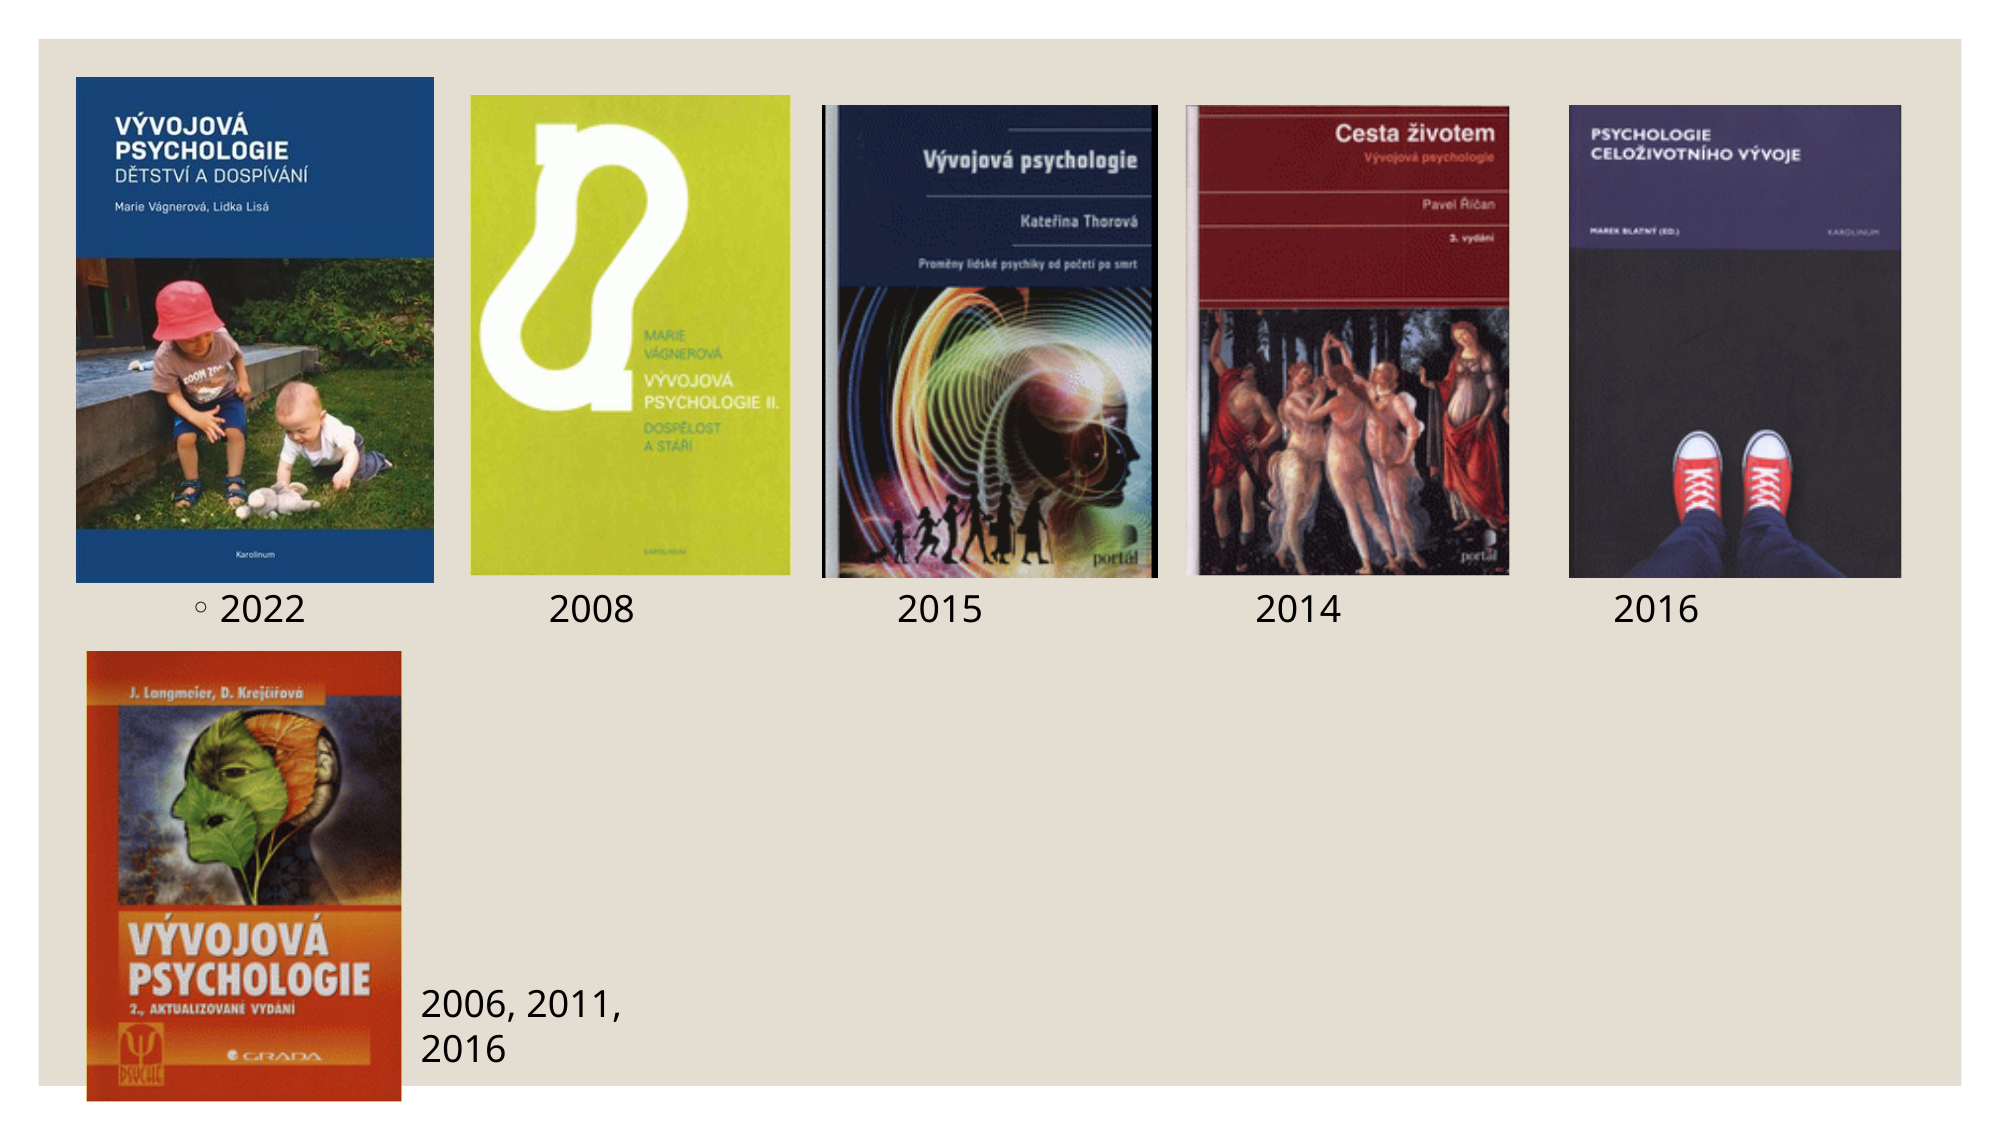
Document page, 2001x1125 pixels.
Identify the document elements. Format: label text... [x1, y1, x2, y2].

text_box 2006, 2011, 2016 [411, 972, 695, 1078]
picture [461, 95, 803, 578]
list 2022 2008 2015 2014 2016 [174, 577, 1825, 990]
picture [1180, 105, 1516, 578]
picture [822, 105, 1158, 578]
picture [85, 651, 406, 1104]
picture [75, 77, 434, 583]
picture [1569, 105, 1904, 578]
